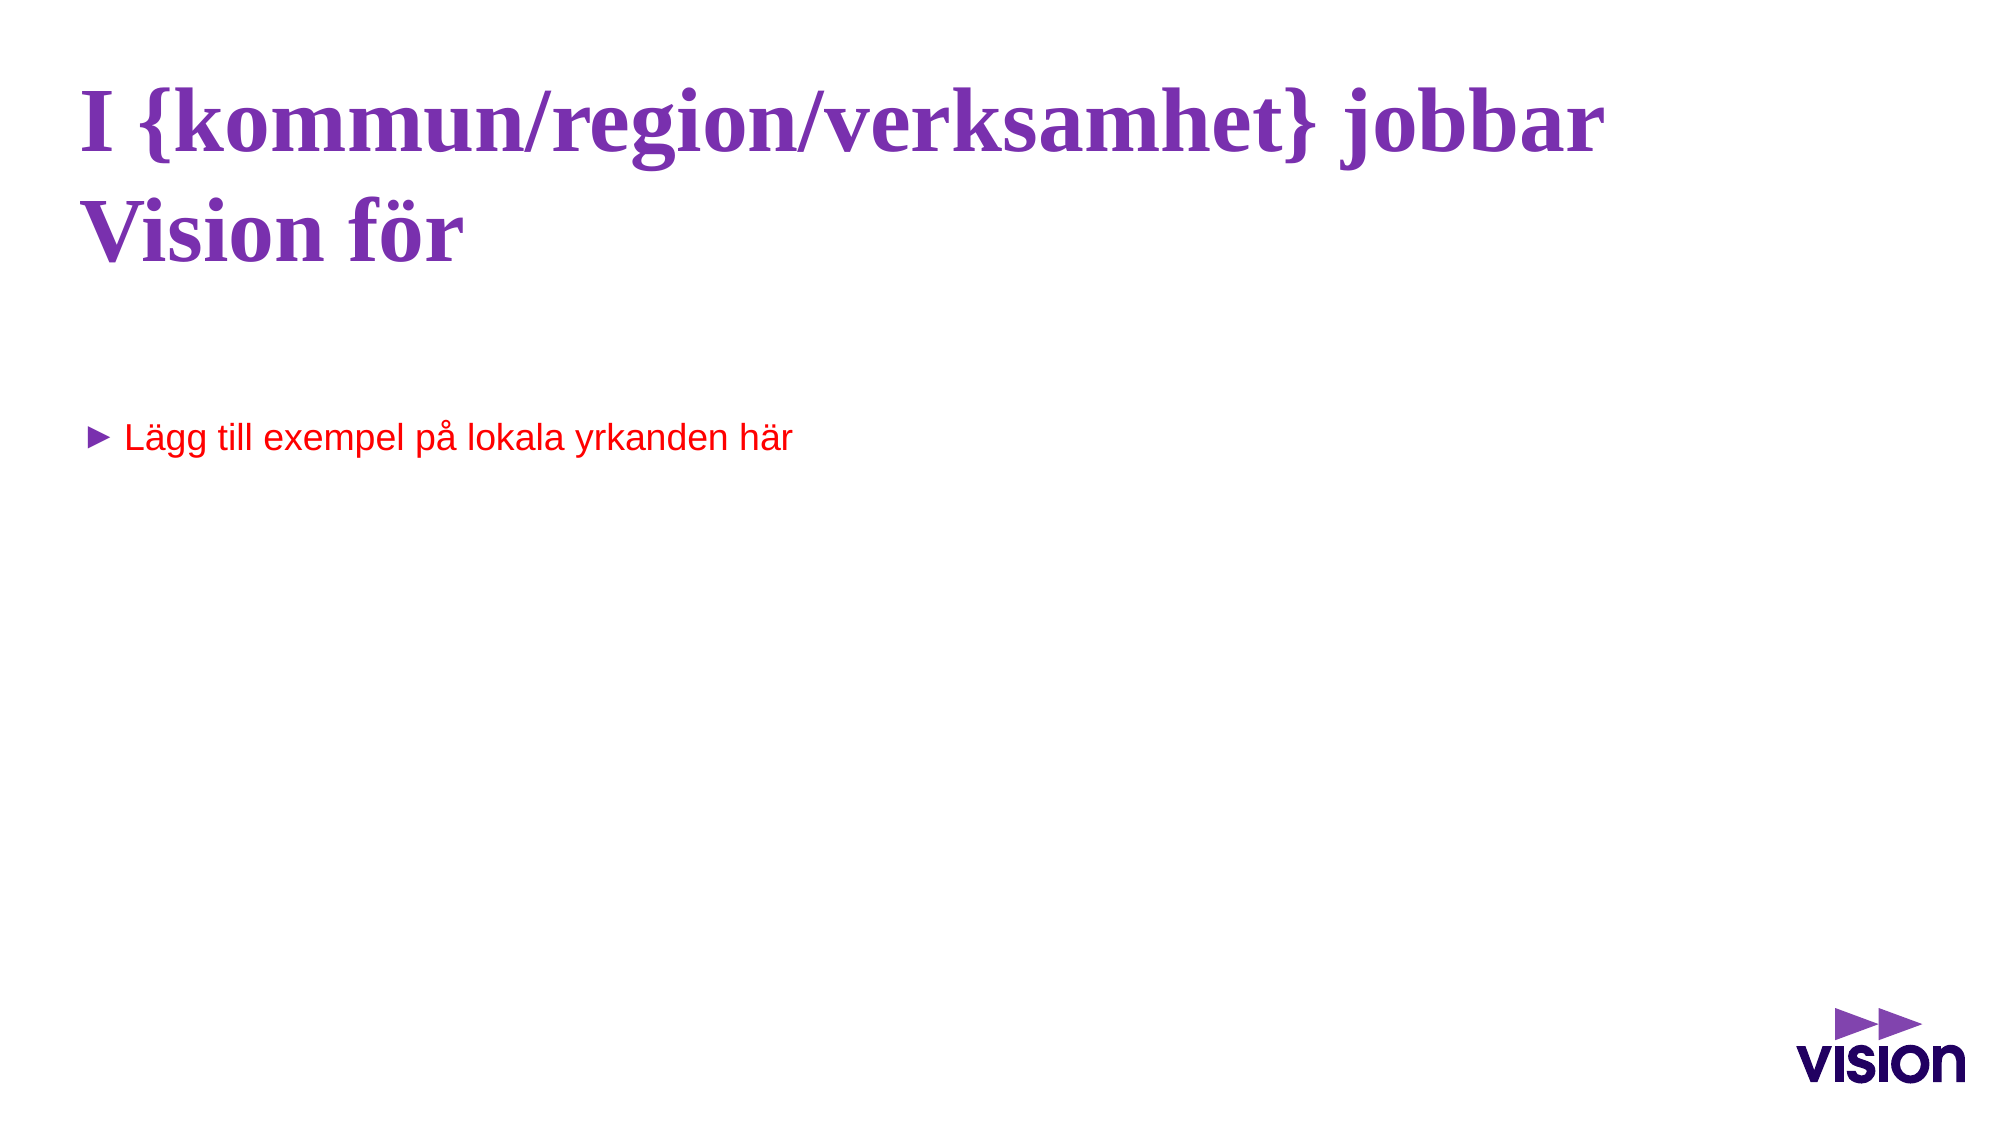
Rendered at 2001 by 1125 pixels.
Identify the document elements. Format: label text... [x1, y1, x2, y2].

title I {kommun/region/verksamhet} jobbar Vision för [79, 59, 1674, 274]
list Lägg till exempel på lokala yrkanden här [80, 413, 1674, 964]
